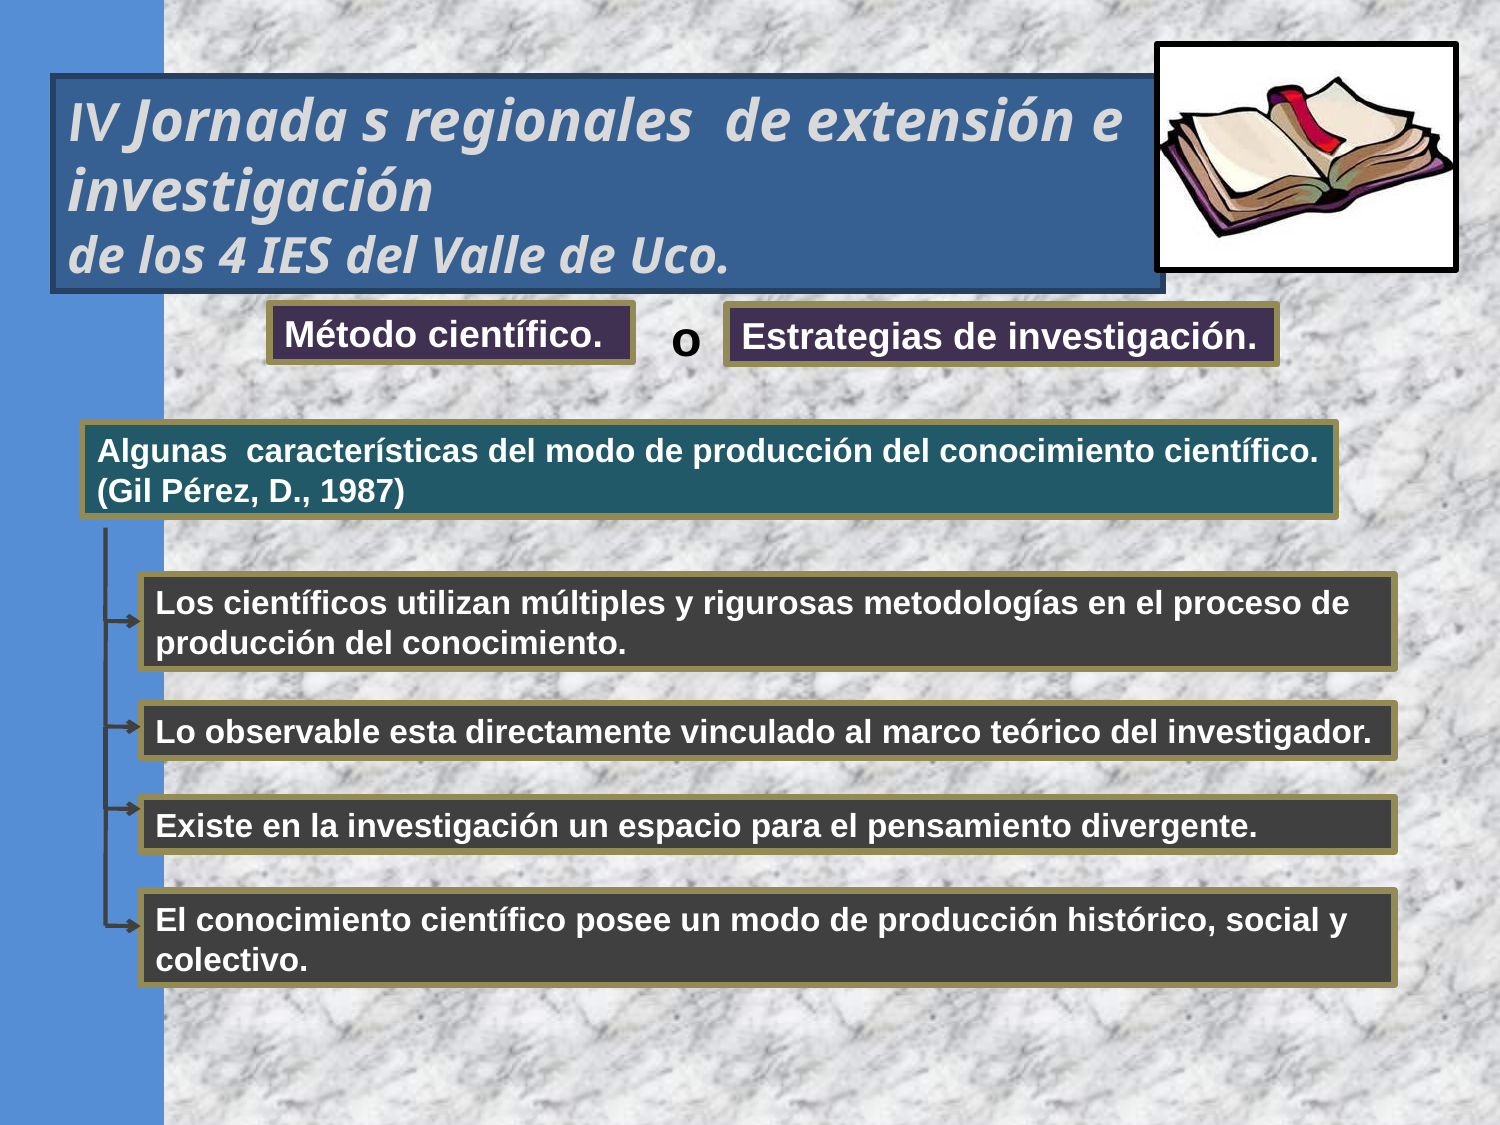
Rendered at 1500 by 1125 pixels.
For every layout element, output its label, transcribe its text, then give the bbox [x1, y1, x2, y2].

text_box Existe en la investigación un espacio para el pensamiento divergente. [140, 796, 1395, 852]
text_box El conocimiento científico posee un modo de producción histórico, social y colectivo. [140, 890, 1395, 986]
text_box IV Jornada s regionales de extensión e investigación de los 4 IES del Valle de Uco. [53, 76, 1164, 291]
text_box o [656, 299, 739, 374]
text_box Los científicos utilizan múltiples y rigurosas metodologías en el proceso de producción del conocimiento. [140, 574, 1395, 669]
picture [1159, 46, 1454, 267]
text_box [0, 0, 164, 1125]
picture [164, 0, 1500, 1125]
text_box Lo observable esta directamente vinculado al marco teórico del investigador. [140, 703, 1395, 758]
text_box Algunas características del modo de producción del conocimiento científico. (Gil Pérez, D., 1987) [82, 421, 1336, 517]
text_box Método científico. [269, 302, 633, 363]
text_box Estrategias de investigación. [739, 304, 1278, 365]
